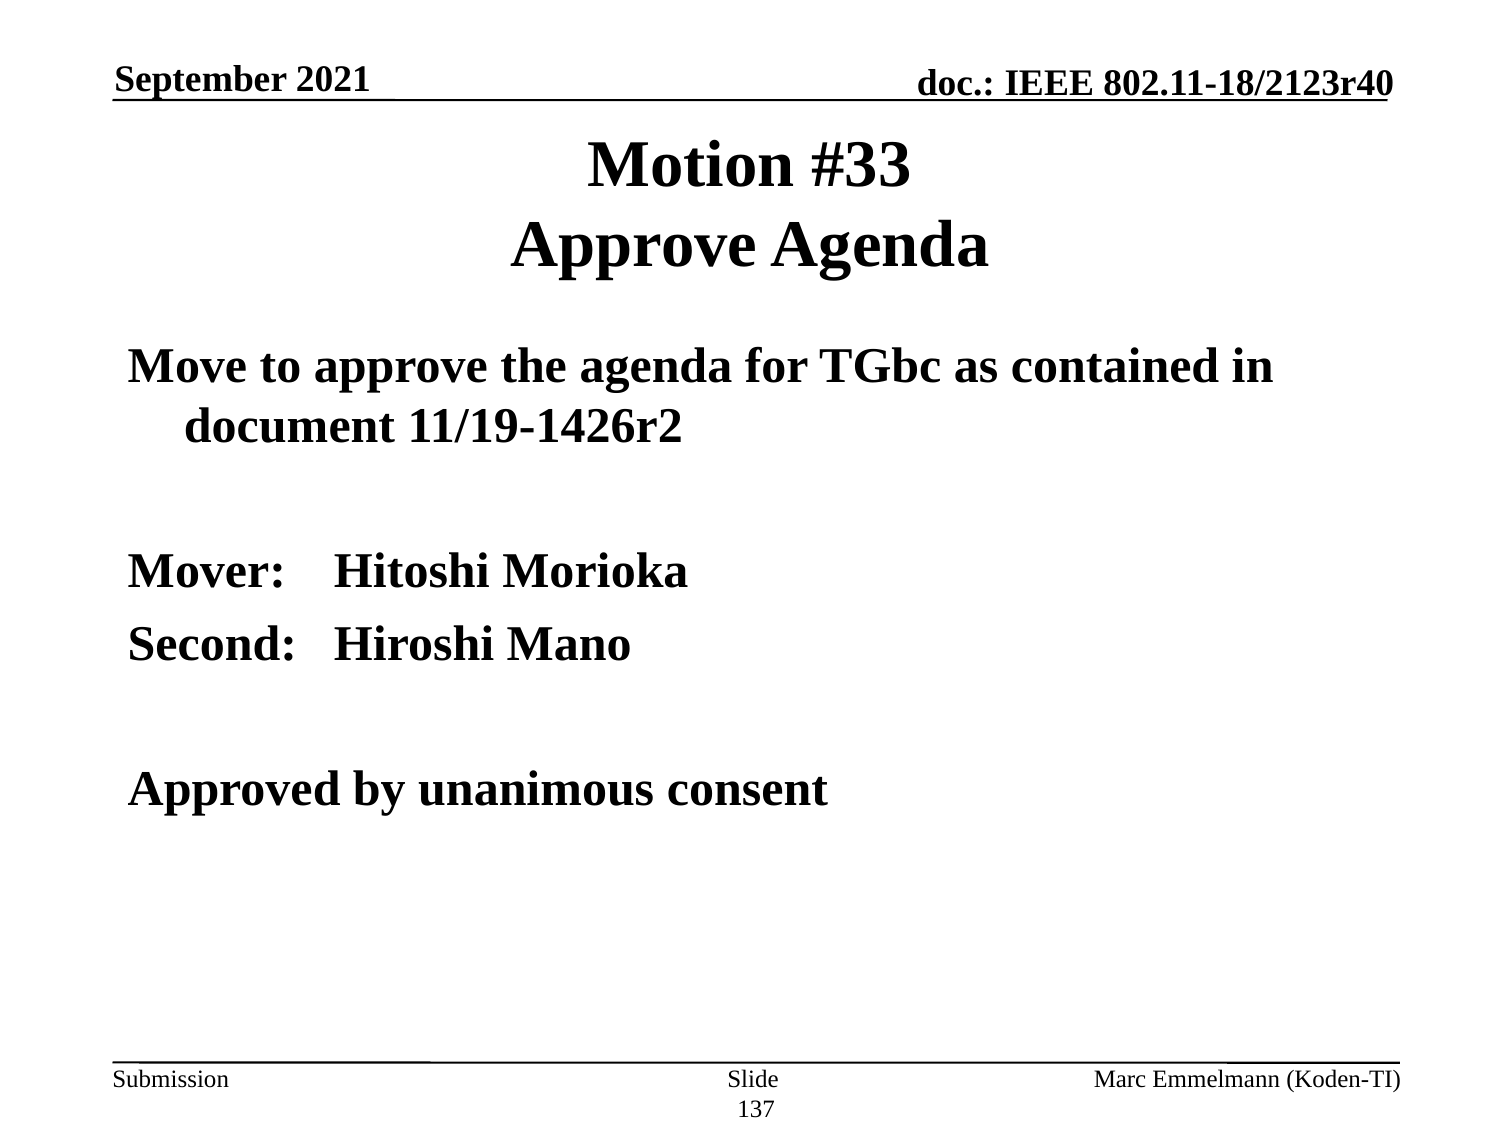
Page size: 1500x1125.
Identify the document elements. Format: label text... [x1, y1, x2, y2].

footer Marc Emmelmann (Koden-TI) [878, 1061, 1402, 1093]
slide_number Slide 137 [712, 1061, 800, 1123]
title Motion #33 Approve Agenda [112, 112, 1388, 288]
list Move to approve the agenda for TGbc as contained in document 11/19-1426r2 Mover: Hitoshi Morioka Second: Hiroshi Mano Approved by unanimous consent [112, 324, 1388, 1000]
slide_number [114, 54, 423, 100]
